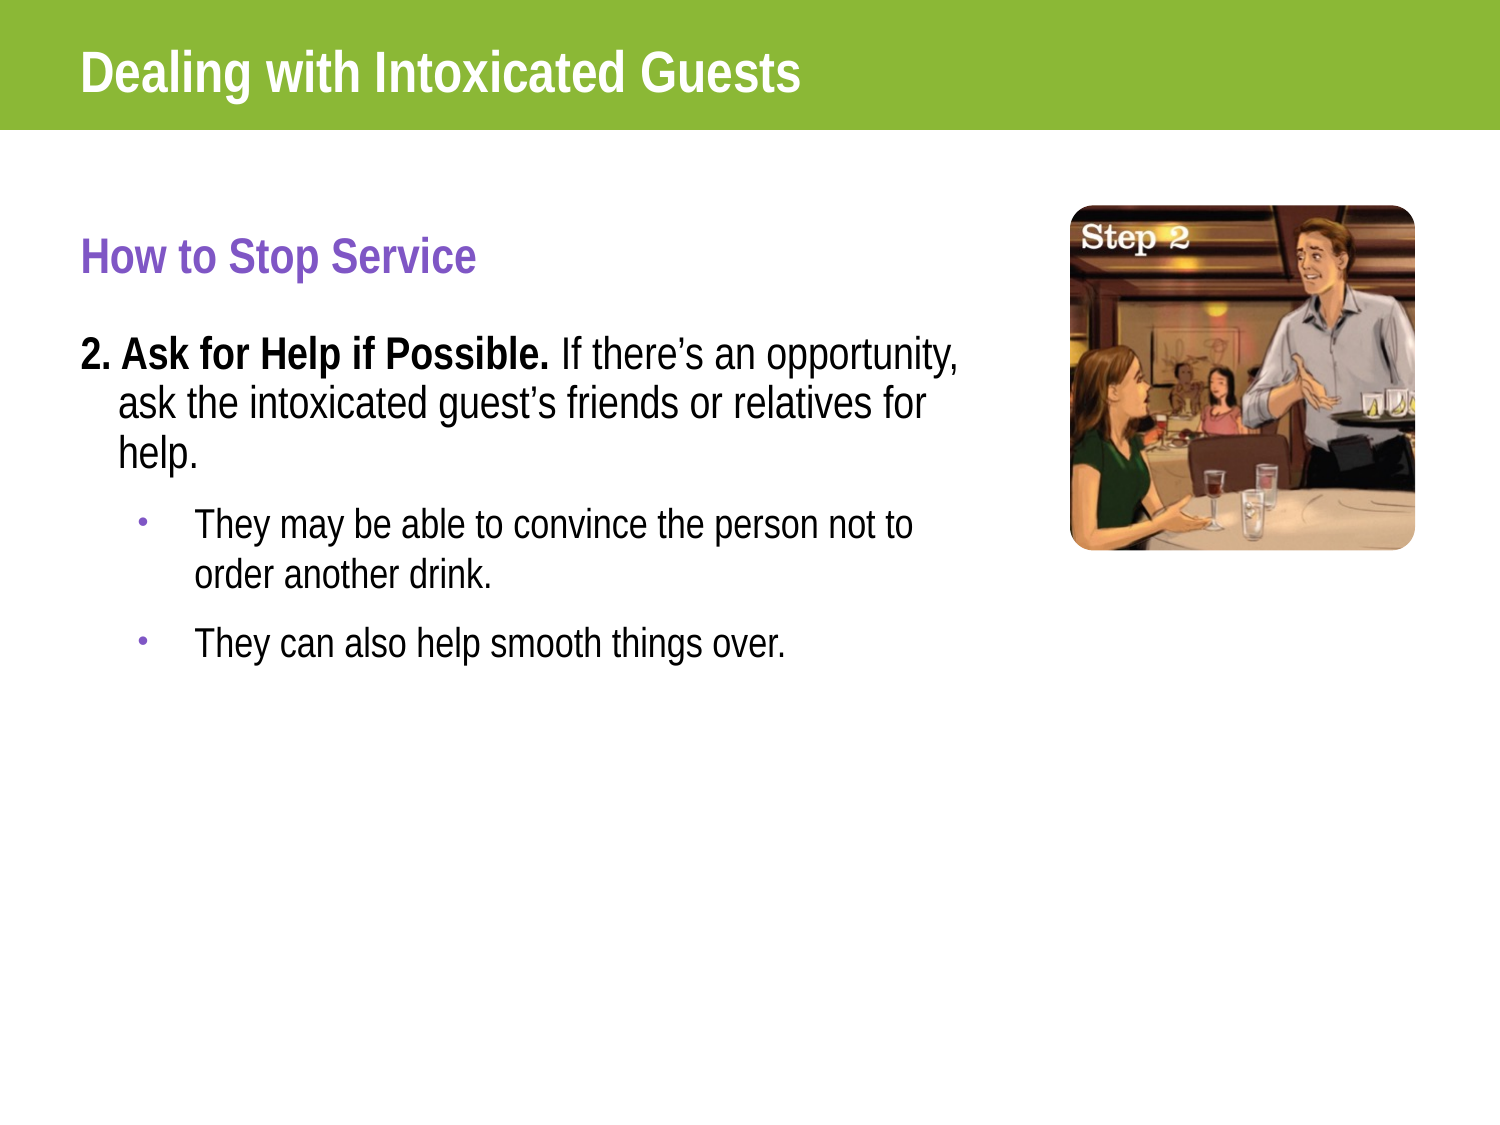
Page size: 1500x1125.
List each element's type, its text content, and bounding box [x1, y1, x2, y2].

list How to Stop Service 2. Ask for Help if Possible. If there’s an opportunity, ask the intoxicated guest’s friends or relatives for help. They may be able to convince the person not to order another drink. They can also help smooth things over. [65, 222, 989, 1041]
picture [1069, 205, 1416, 551]
title Dealing with Intoxicated Guests [65, 26, 1429, 112]
